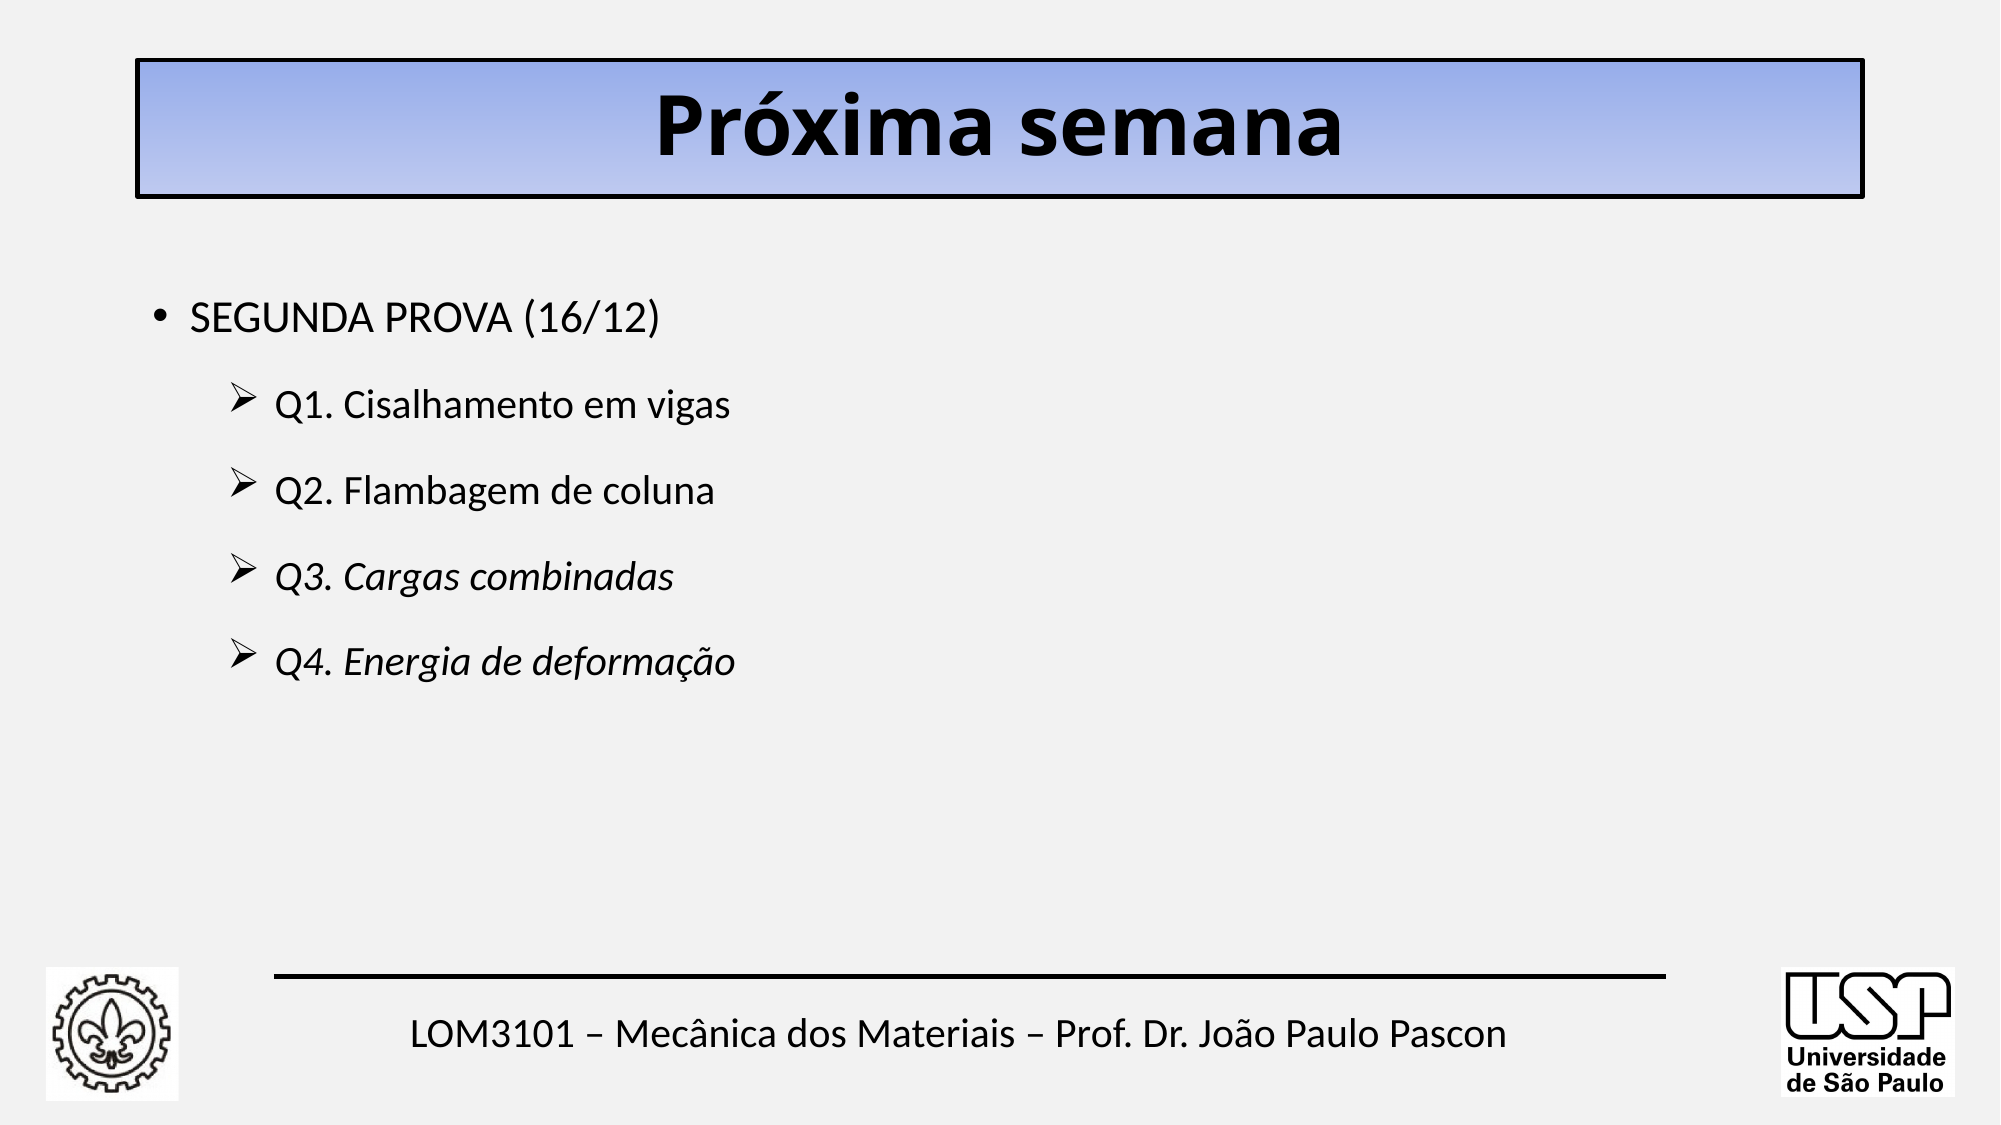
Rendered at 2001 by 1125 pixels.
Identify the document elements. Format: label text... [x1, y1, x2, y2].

list SEGUNDA PROVA (16/12) Q1. Cisalhamento em vigas Q2. Flambagem de coluna Q3. Cargas combinadas Q4. Energia de deformação [137, 251, 1863, 944]
picture [45, 967, 179, 1101]
picture [1781, 967, 1955, 1097]
title Próxima semana [137, 59, 1863, 197]
text_box LOM3101 – Mecânica dos Materiais – Prof. Dr. João Paulo Pascon [202, 998, 1716, 1064]
